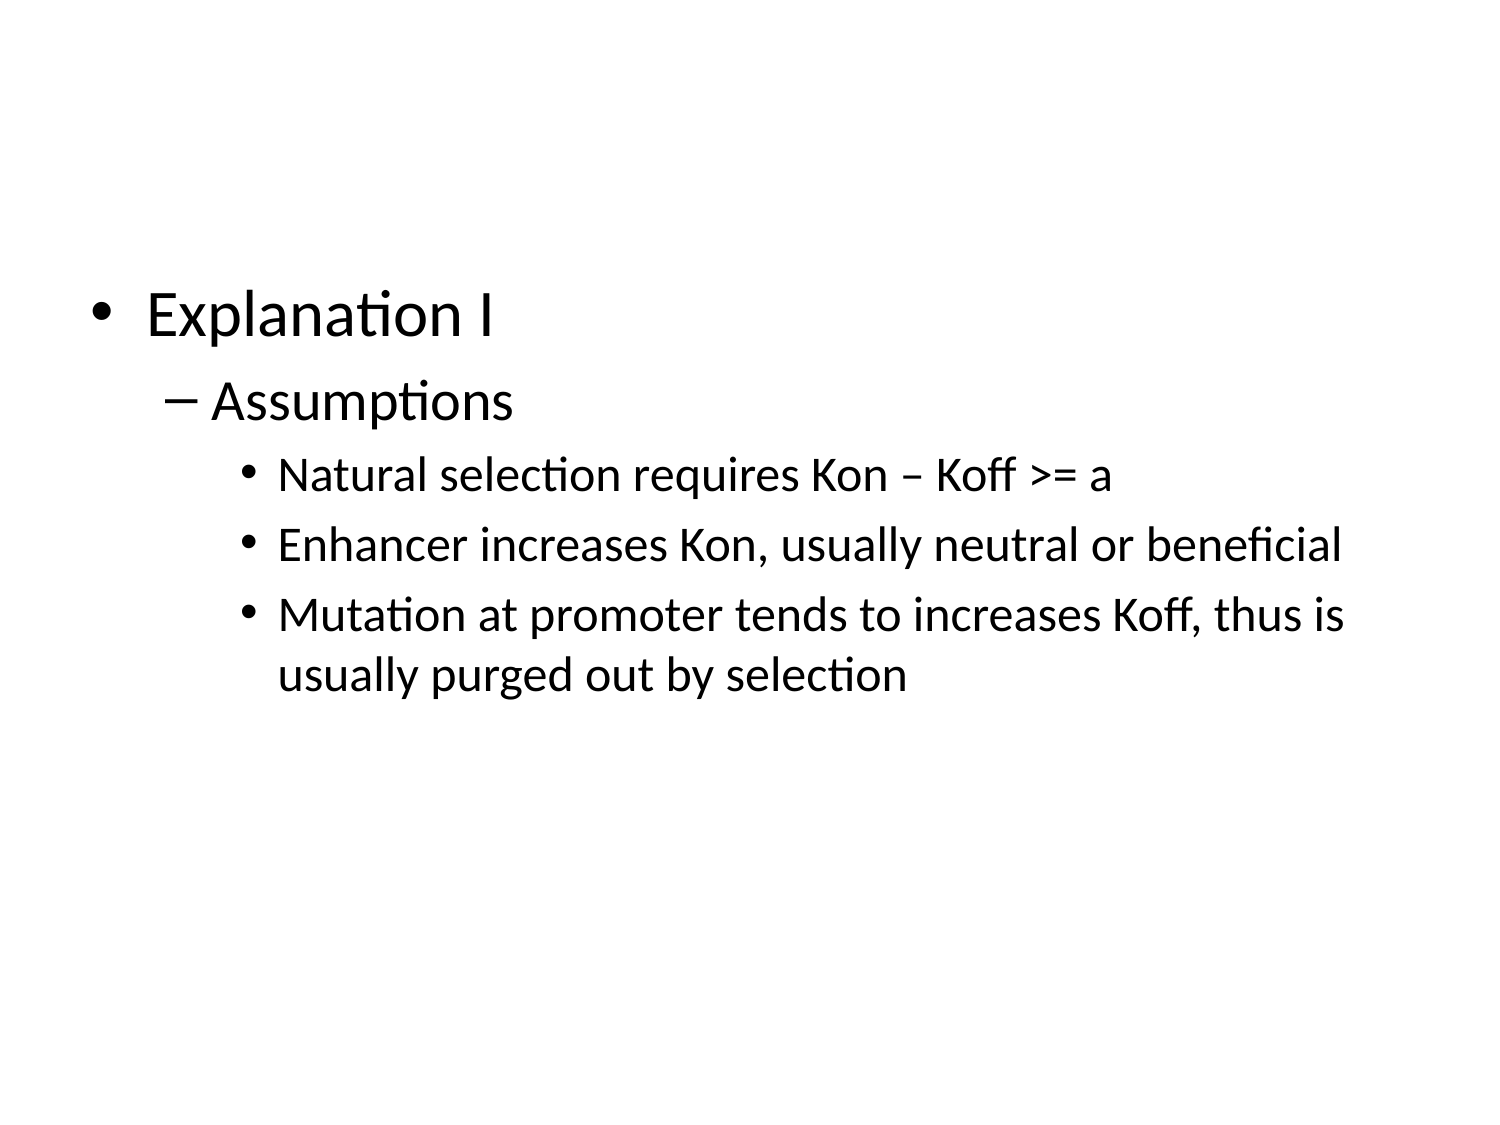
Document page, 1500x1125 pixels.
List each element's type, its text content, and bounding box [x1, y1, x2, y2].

list Explanation I Assumptions Natural selection requires Kon – Koff >= a Enhancer increases Kon, usually neutral or beneficial Mutation at promoter tends to increases Koff, thus is usually purged out by selection [75, 262, 1425, 1092]
